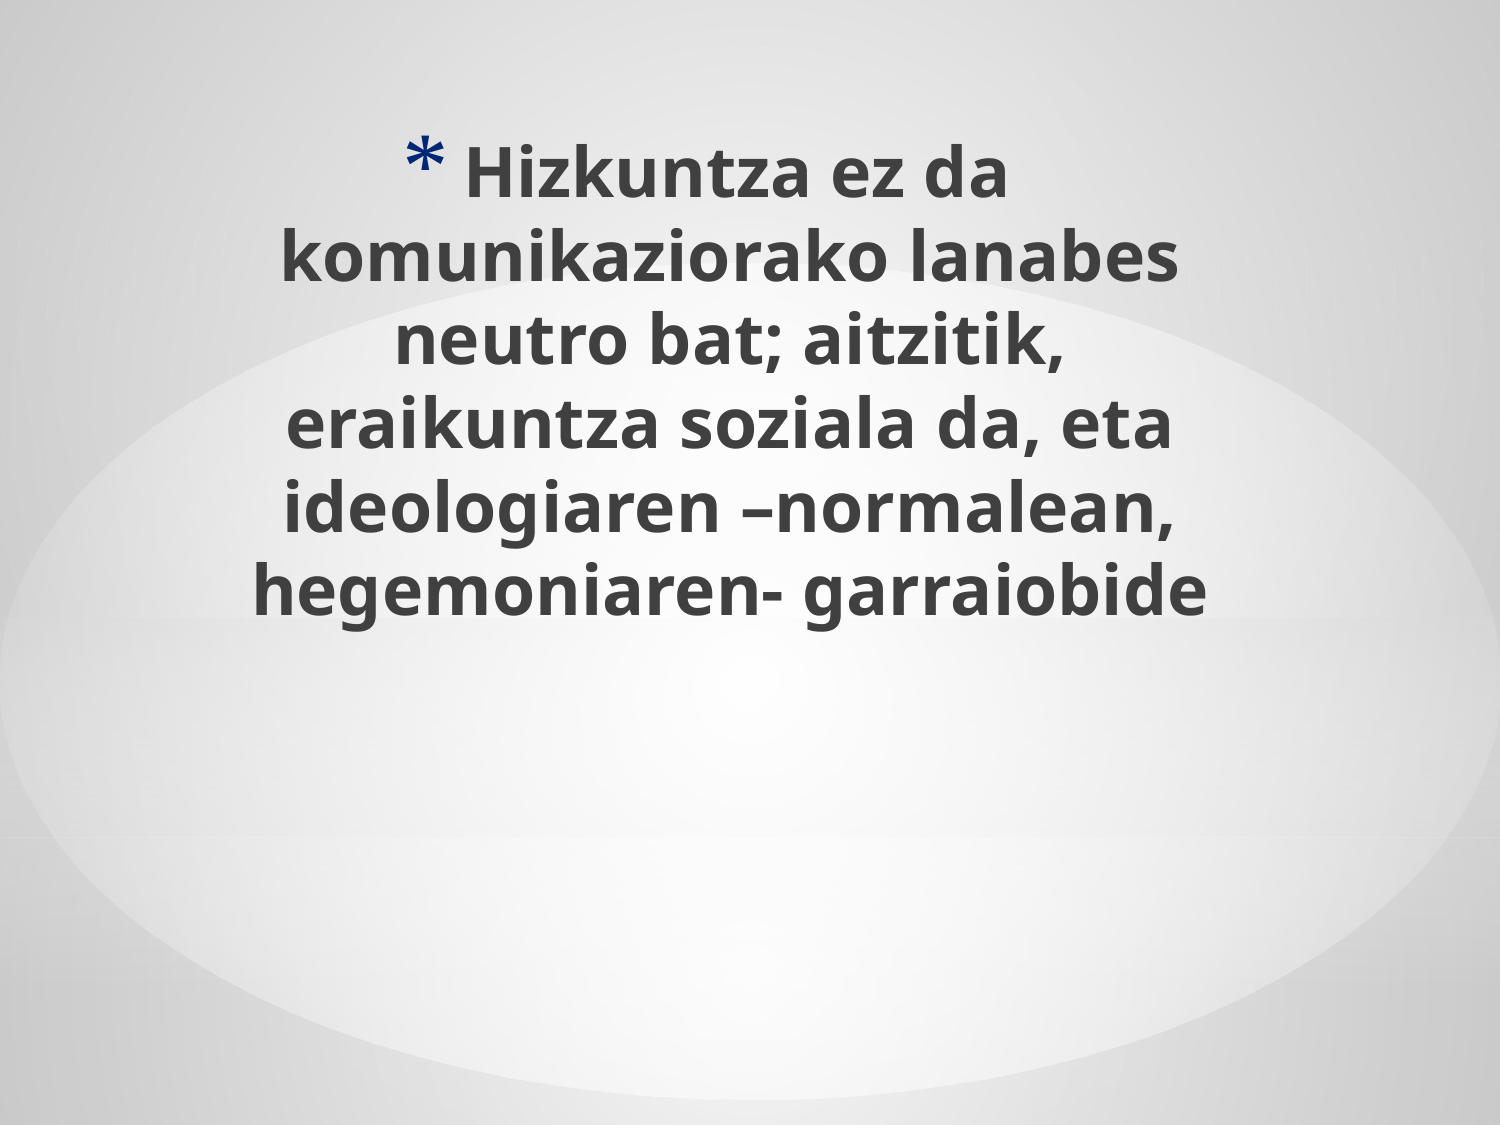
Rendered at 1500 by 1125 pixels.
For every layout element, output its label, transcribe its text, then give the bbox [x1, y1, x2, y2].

list Hizkuntza ez da komunikaziorako lanabes neutro bat; aitzitik, eraikuntza soziala da, eta ideologiaren –normalean, hegemoniaren- garraiobide [187, 120, 1238, 691]
